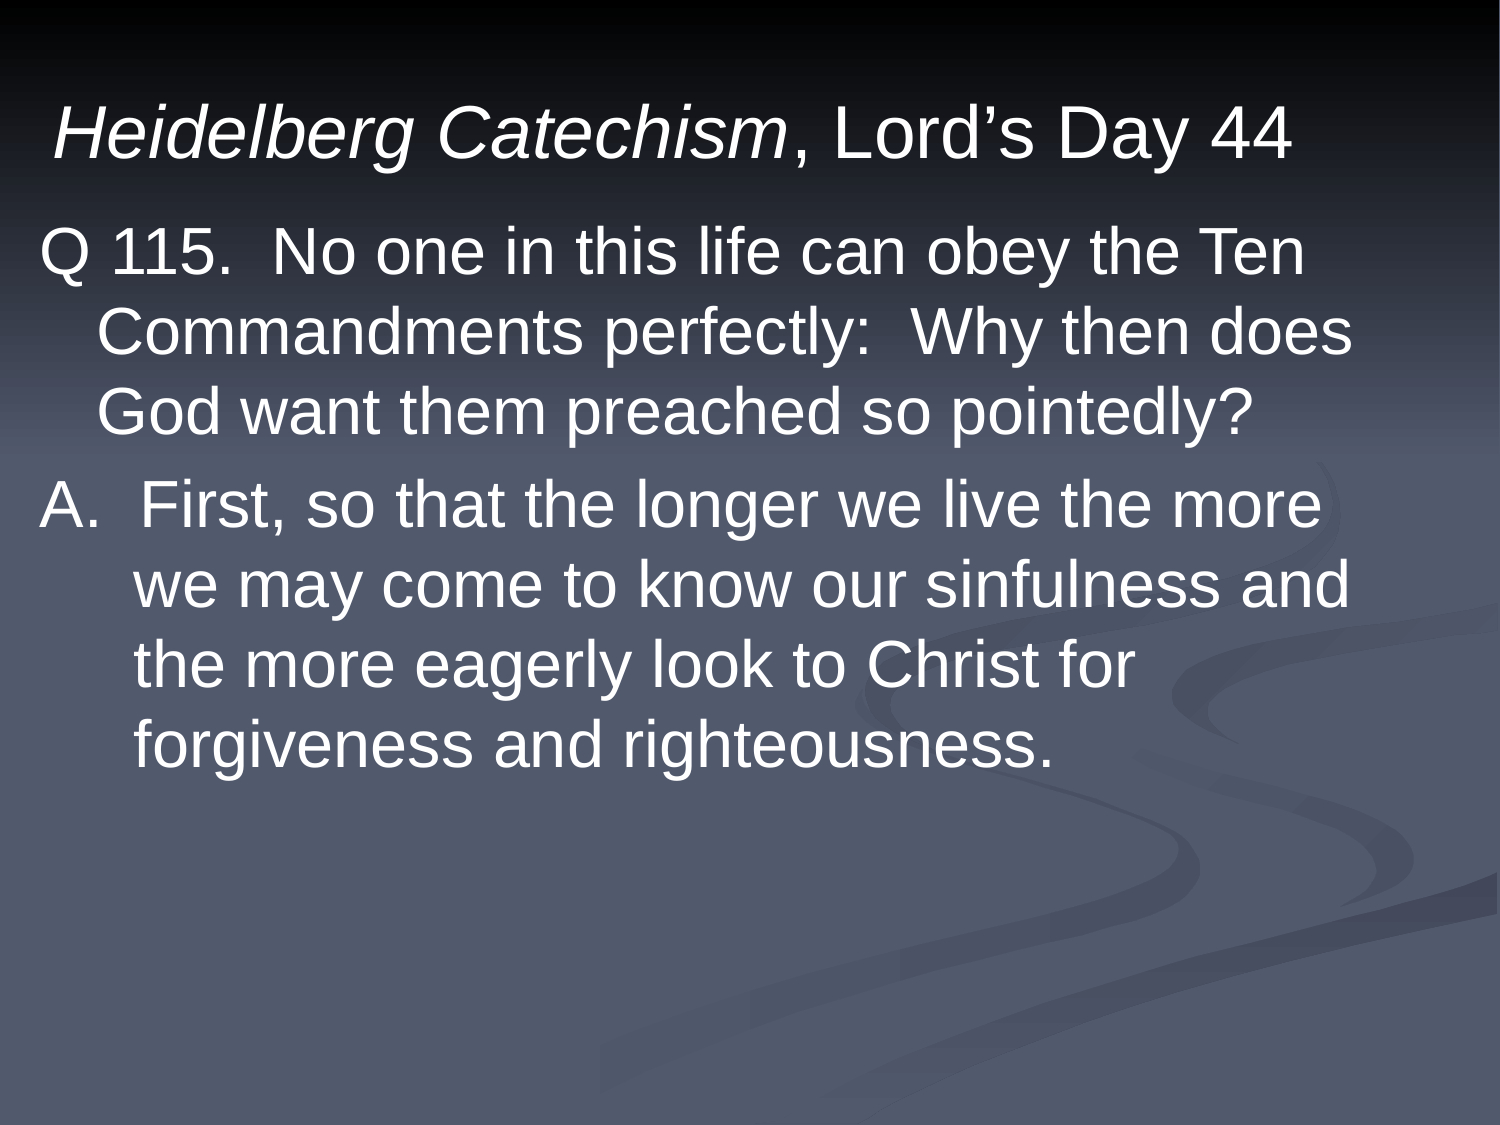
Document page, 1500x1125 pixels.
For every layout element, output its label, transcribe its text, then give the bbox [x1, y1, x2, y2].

list Q 115. No one in this life can obey the Ten Commandments perfectly: Why then does God want them preached so pointedly? A. First, so that the longer we live the more we may come to know our sinfulness and the more eagerly look to Christ for forgiveness and righteousness. [24, 199, 1476, 1101]
title Heidelberg Catechism, Lord’s Day 44 [37, 24, 1426, 199]
